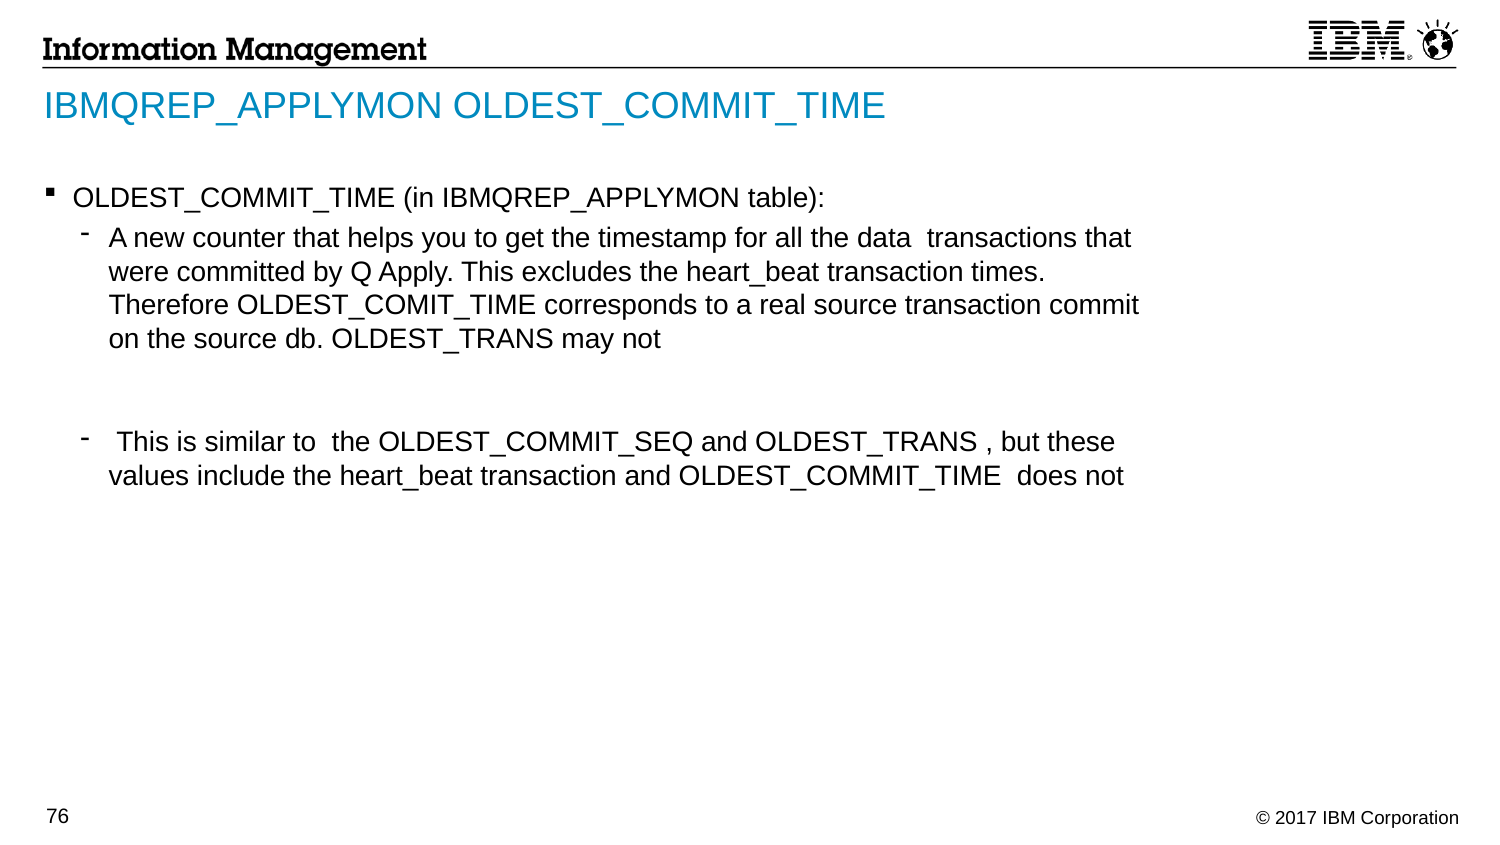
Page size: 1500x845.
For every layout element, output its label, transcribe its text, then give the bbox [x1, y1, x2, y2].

list OLDEST_COMMIT_TIME (in IBMQREP_APPLYMON table): A new counter that helps you to get the timestamp for all the data transactions that were committed by Q Apply. This excludes the heart_beat transaction times. Therefore OLDEST_COMIT_TIME corresponds to a real source transaction commit on the source db. OLDEST_TRANS may not This is similar to the OLDEST_COMMIT_SEQ and OLDEST_TRANS , but these values include the heart_beat transaction and OLDEST_COMMIT_TIME does not [43, 171, 1181, 577]
picture [1294, 5, 1469, 72]
title IBMQREP_APPLYMON OLDEST_COMMIT_TIME [43, 72, 1446, 172]
picture [24, 21, 479, 86]
